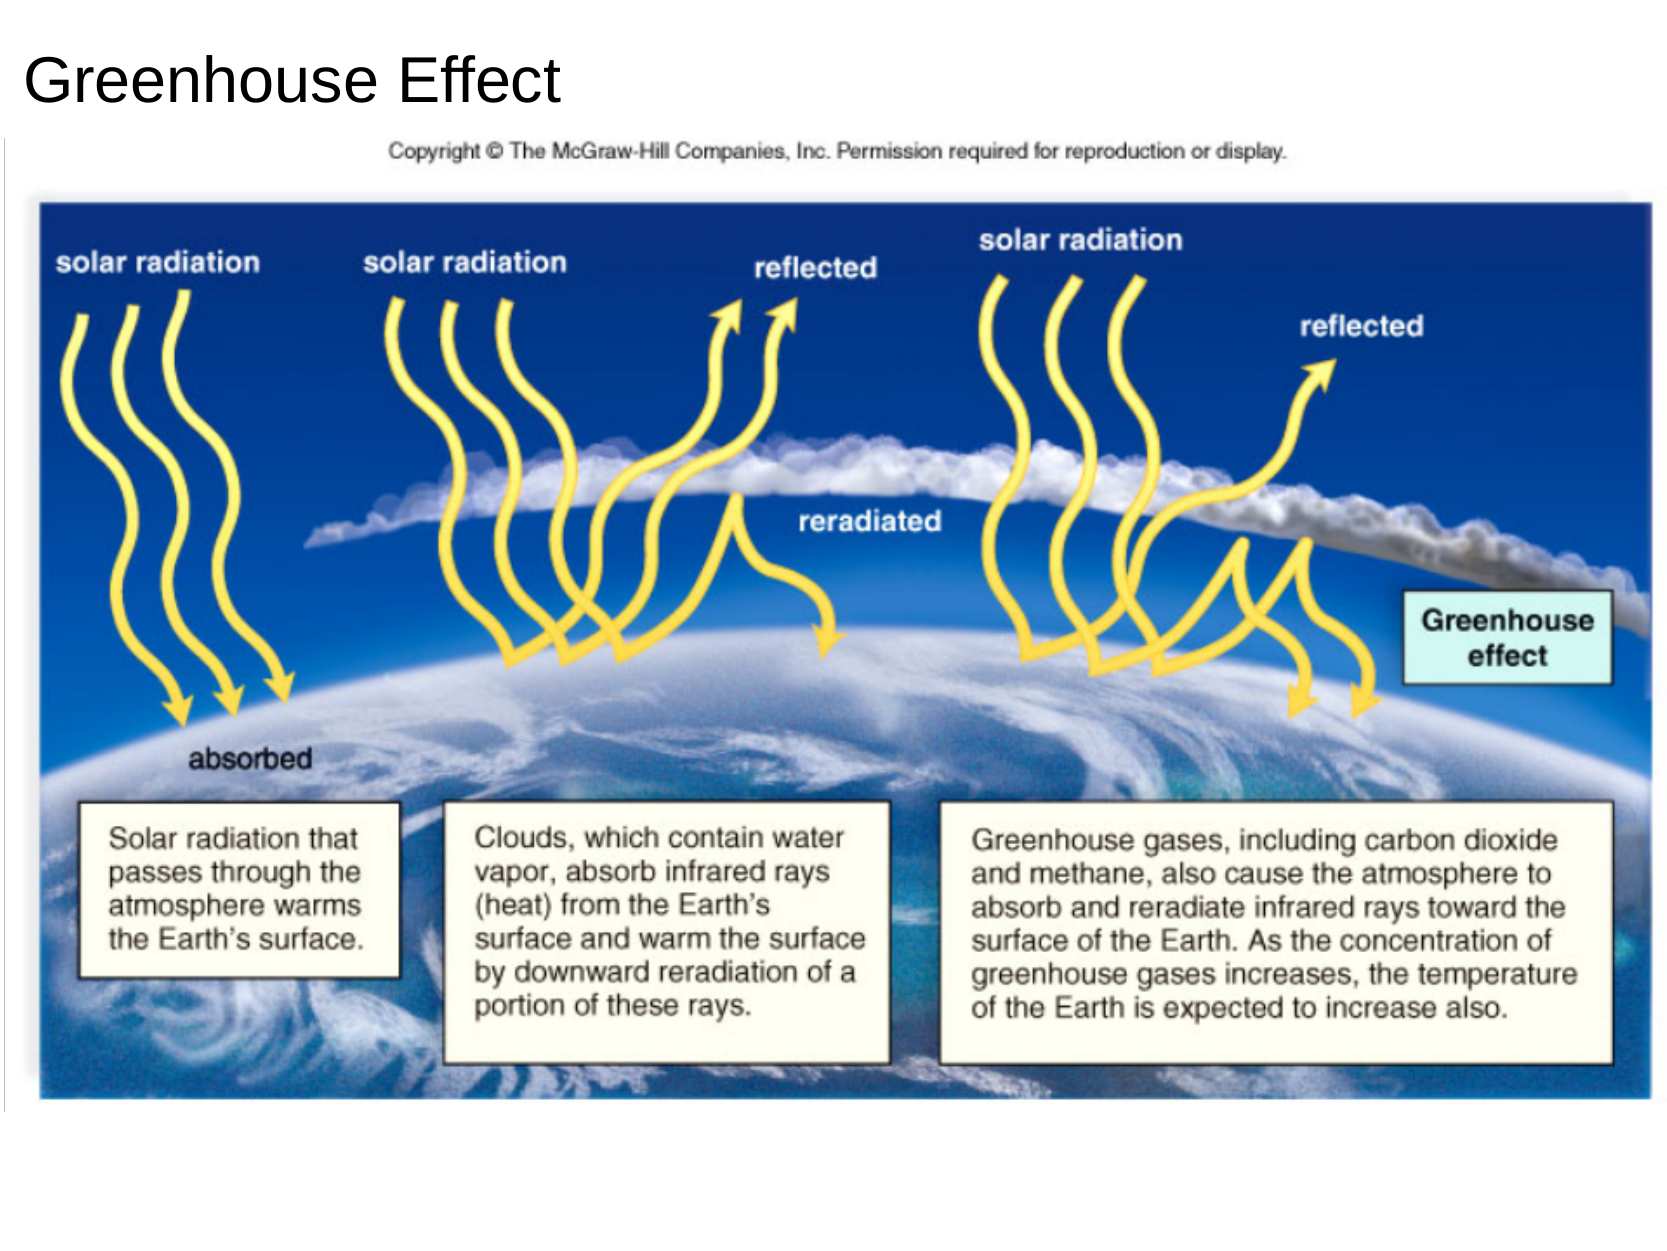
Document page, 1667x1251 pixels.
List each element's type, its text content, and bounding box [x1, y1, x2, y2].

picture [3, 138, 1667, 1112]
title Greenhouse Effect [16, 8, 968, 130]
